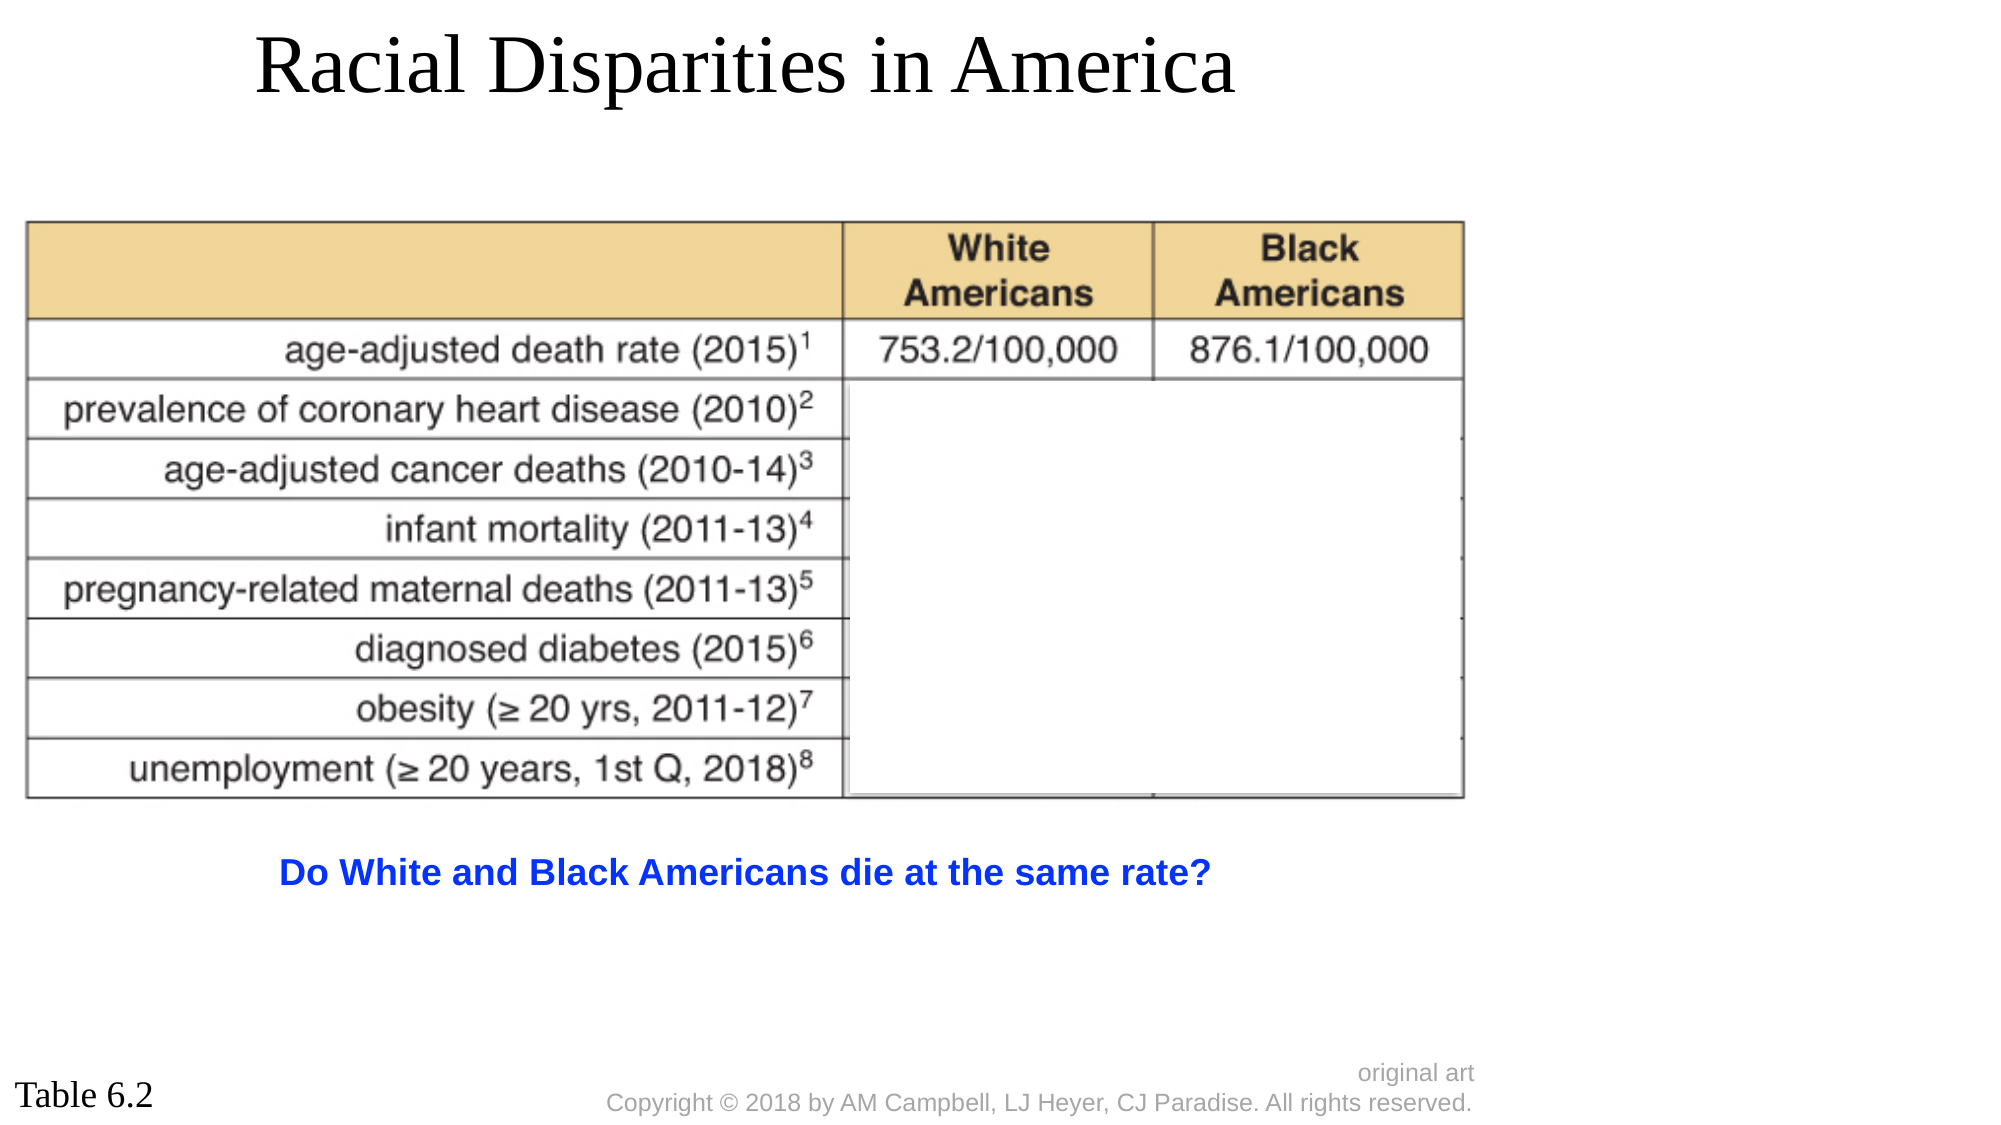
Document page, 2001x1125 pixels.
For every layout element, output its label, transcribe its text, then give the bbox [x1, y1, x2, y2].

text_box Table 6.2 [0, 1062, 211, 1123]
text_box original art Copyright © 2018 by AM Campbell, LJ Heyer, CJ Paradise. All rights reserved. [591, 1048, 1490, 1124]
text_box Racial Disparities in America [0, 1, 1497, 117]
text_box Do White and Black Americans die at the same rate? [264, 840, 1228, 900]
picture [16, 215, 1476, 809]
